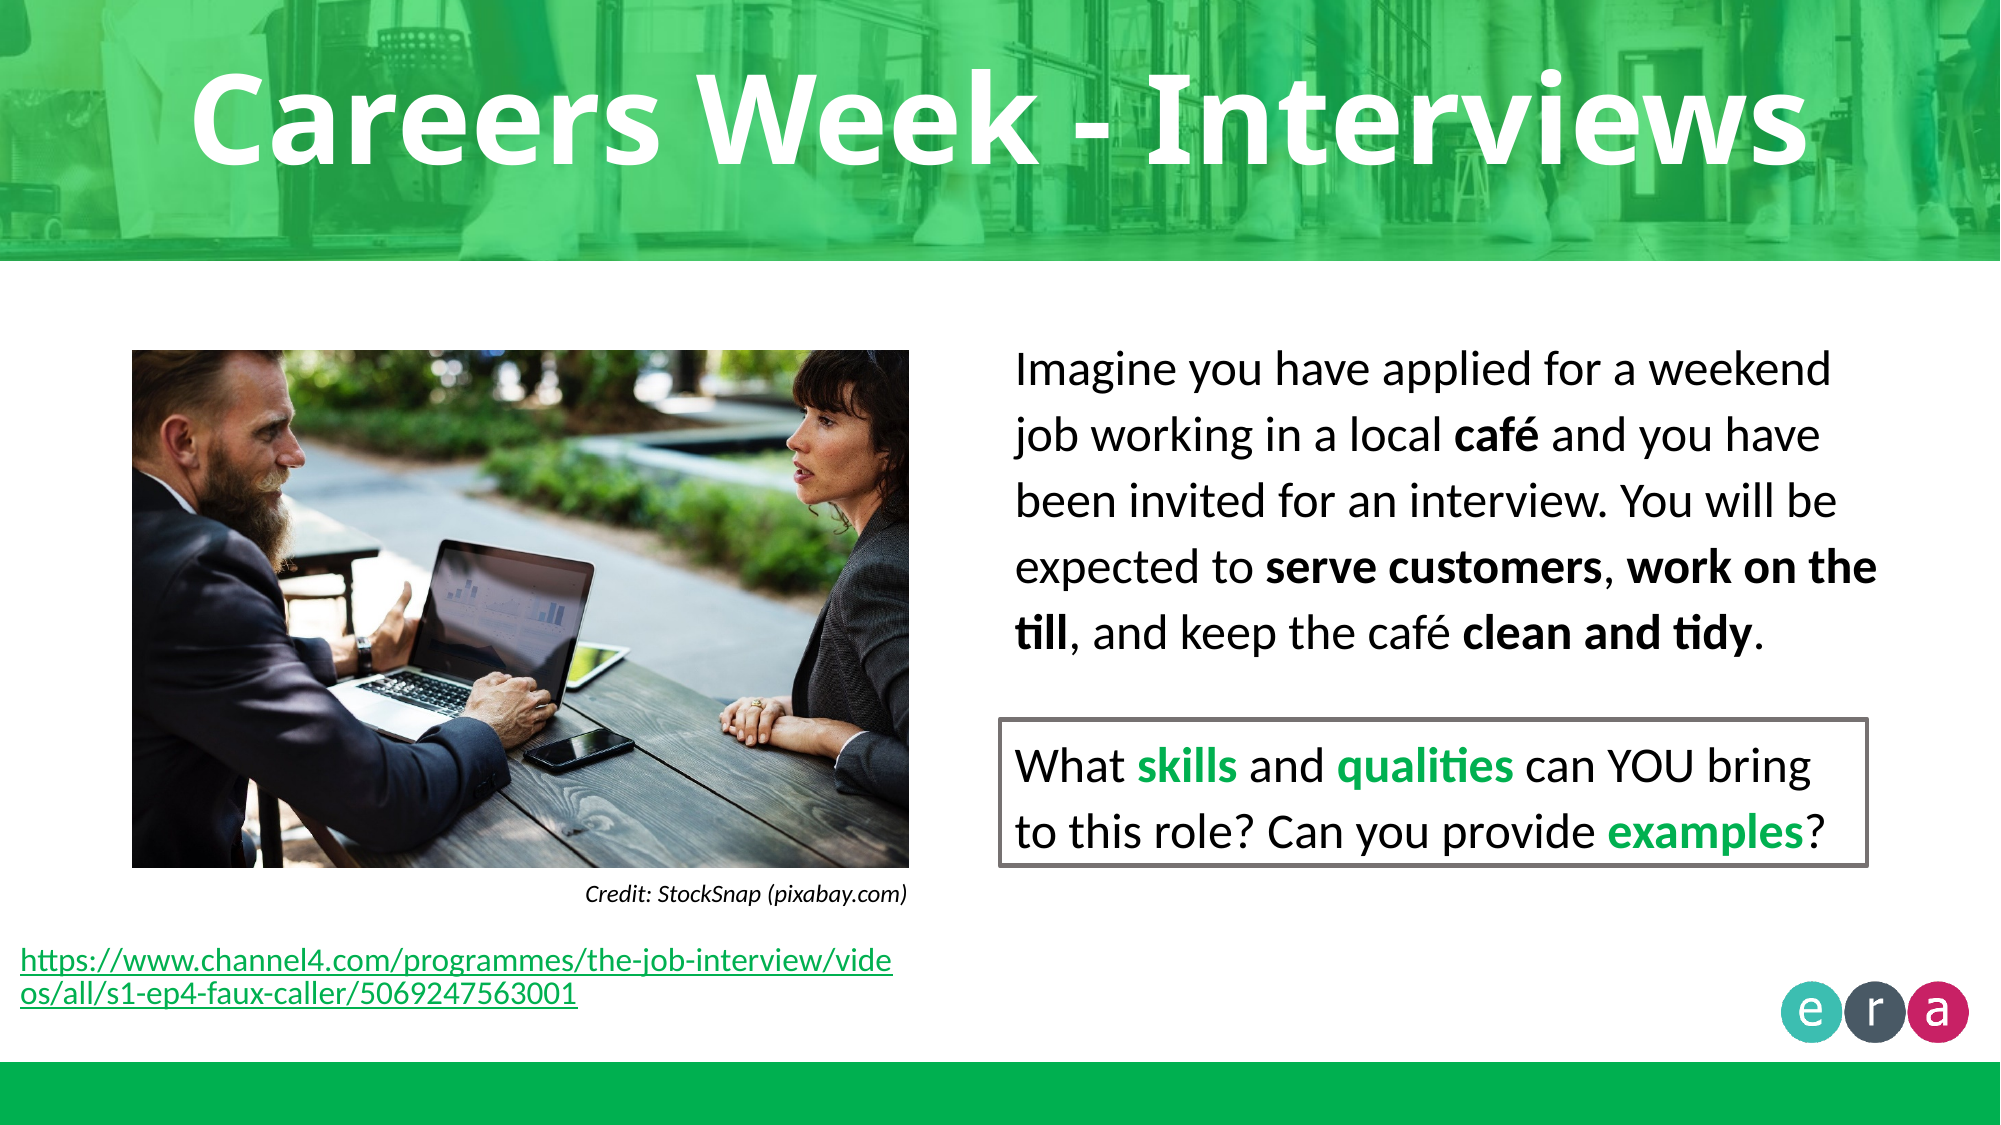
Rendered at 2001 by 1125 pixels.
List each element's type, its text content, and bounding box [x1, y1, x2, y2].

picture [0, 0, 2000, 261]
text_box Imagine you have applied for a weekend job working in a local café and you have been invited for an interview. You will be expected to serve customers, work on the till, and keep the café clean and tidy. [999, 321, 1911, 667]
text_box What skills and qualities can YOU bring to this role? Can you provide examples? [999, 719, 1868, 866]
text_box https://www.channel4.com/programmes/the-job-interview/videos/all/s1-ep4-faux-caller/5069247563001 [5, 930, 923, 986]
picture [1772, 957, 1977, 1048]
picture [132, 350, 909, 868]
text_box Credit: StockSnap (pixabay.com) [548, 869, 923, 915]
text_box [0, 1062, 2000, 1125]
